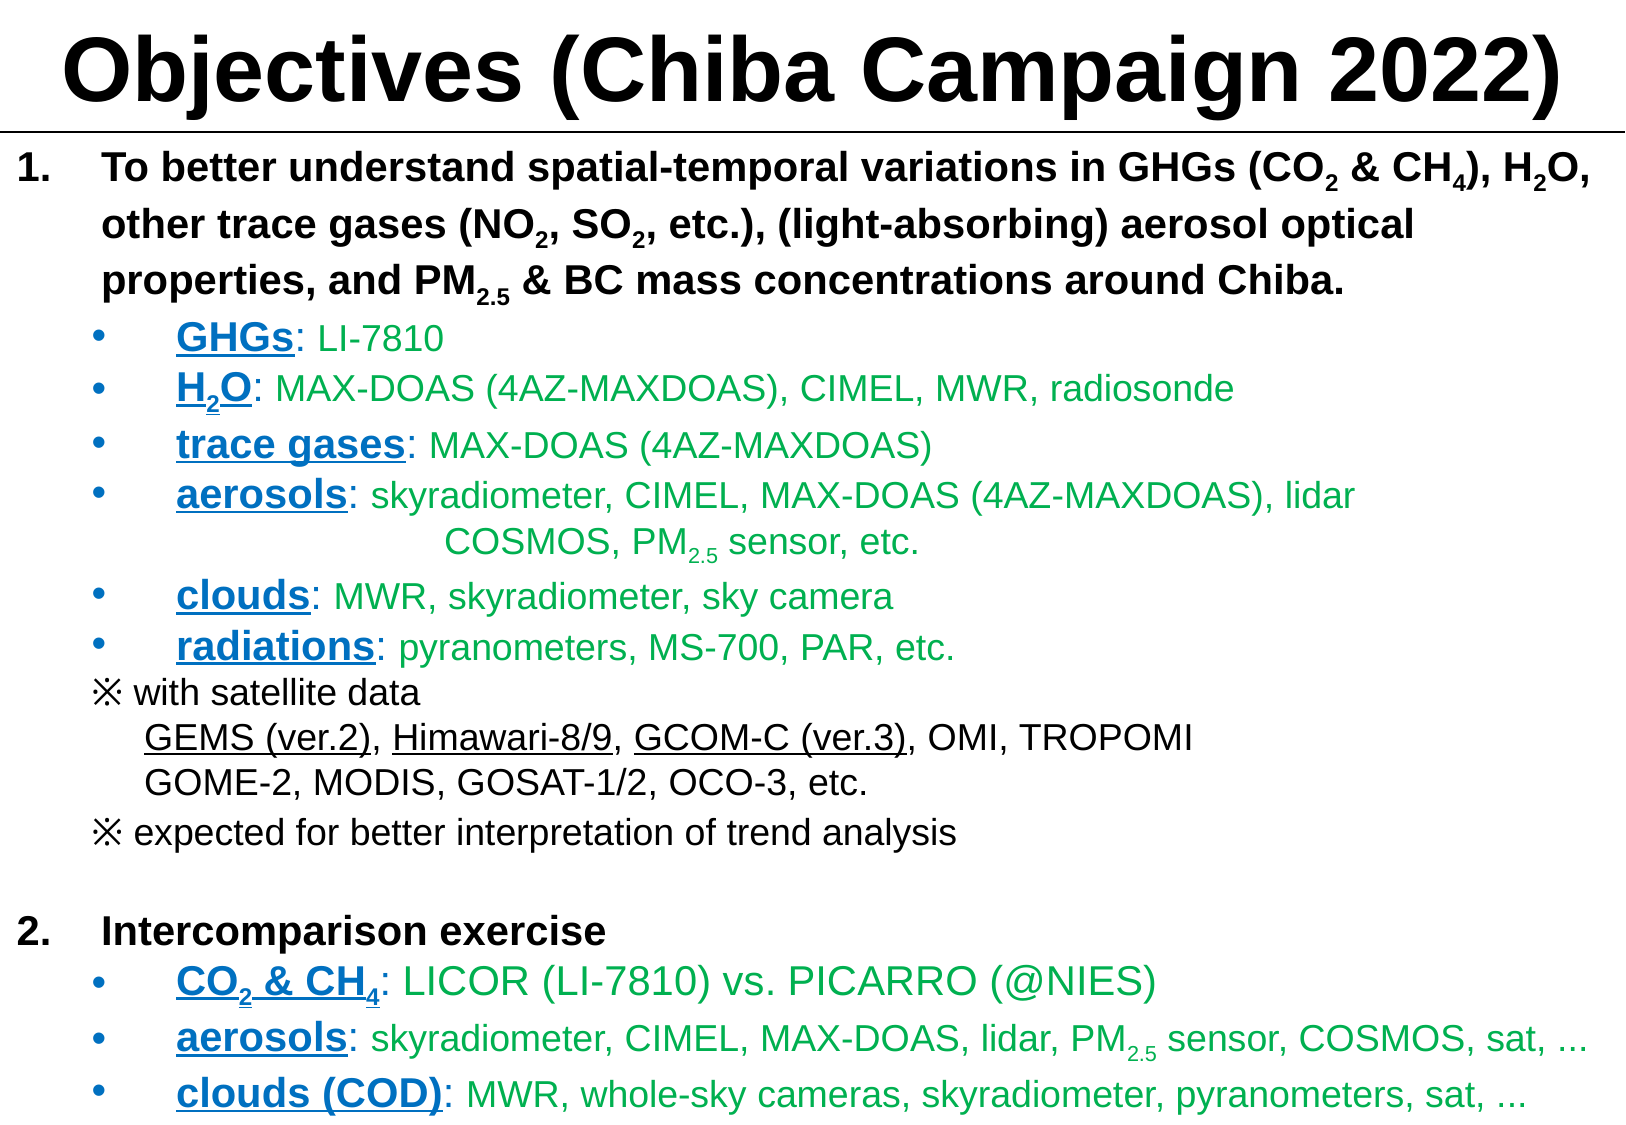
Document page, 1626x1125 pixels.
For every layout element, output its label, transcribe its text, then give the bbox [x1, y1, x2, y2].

text_box Objectives (Chiba Campaign 2022) [1, 2, 1624, 127]
text_box To better understand spatial-temporal variations in GHGs (CO2 & CH4), H2O, other trace gases (NO2, SO2, etc.), (light-absorbing) aerosol optical properties, and PM2.5 & BC mass concentrations around Chiba. GHGs: LI-7810 H2O: MAX-DOAS (4AZ-MAXDOAS), CIMEL, MWR, radiosonde trace gases: MAX-DOAS (4AZ-MAXDOAS) aerosols: skyradiometer, CIMEL, MAX-DOAS (4AZ-MAXDOAS), lidar COSMOS, PM2.5 sensor, etc. clouds: MWR, skyradiometer, sky camera radiations: pyranometers, MS-700, PAR, etc. ※ with satellite data GEMS (ver.2), Himawari-8/9, GCOM-C (ver.3), OMI, TROPOMI GOME-2, MODIS, GOSAT-1/2, OCO-3, etc. ※ expected for better interpretation of trend analysis Intercomparison exercise CO2 & CH4: LICOR (LI-7810) vs. PICARRO (@NIES) aerosols: skyradiometer, CIMEL, MAX-DOAS, lidar, PM2.5 sensor, COSMOS, sat, ... clouds (COD): MWR, whole-sky cameras, skyradiometer, pyranometers, sat, ... H2O: MAX-DOAS (4AZ-MAXDOAS), CIMEL, MWR, radiosonde, sat, ... [1, 133, 1624, 1125]
